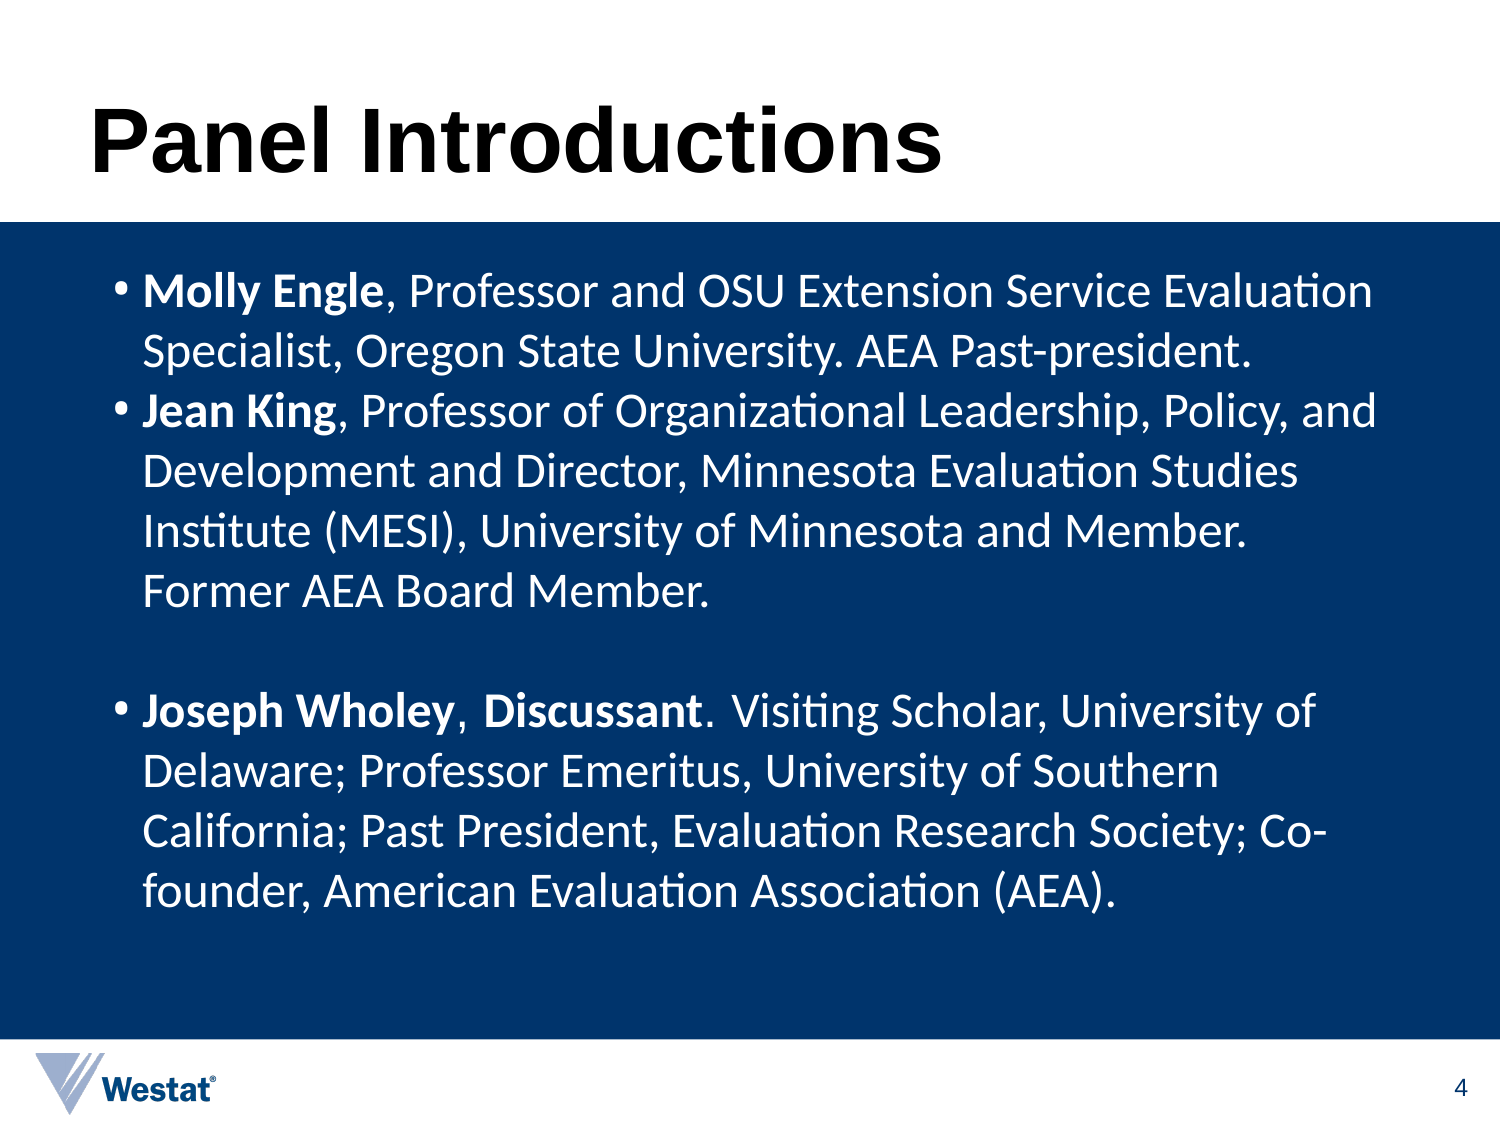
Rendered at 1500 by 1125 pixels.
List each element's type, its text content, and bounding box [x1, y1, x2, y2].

picture [35, 1053, 220, 1115]
slide_number 4 [1403, 1056, 1484, 1109]
list Molly Engle, Professor and OSU Extension Service Evaluation Specialist, Oregon State University. AEA Past-president. Jean King, Professor of Organizational Leadership, Policy, and Development and Director, Minnesota Evaluation Studies Institute (MESI), University of Minnesota and Member. Former AEA Board Member. Joseph Wholey, Discussant. Visiting Scholar, University of Delaware; Professor Emeritus, University of Southern California; Past President, Evaluation Research Society; Co-founder, American Evaluation Association (AEA). [89, 249, 1421, 1018]
title Panel Introductions [74, 24, 1406, 201]
